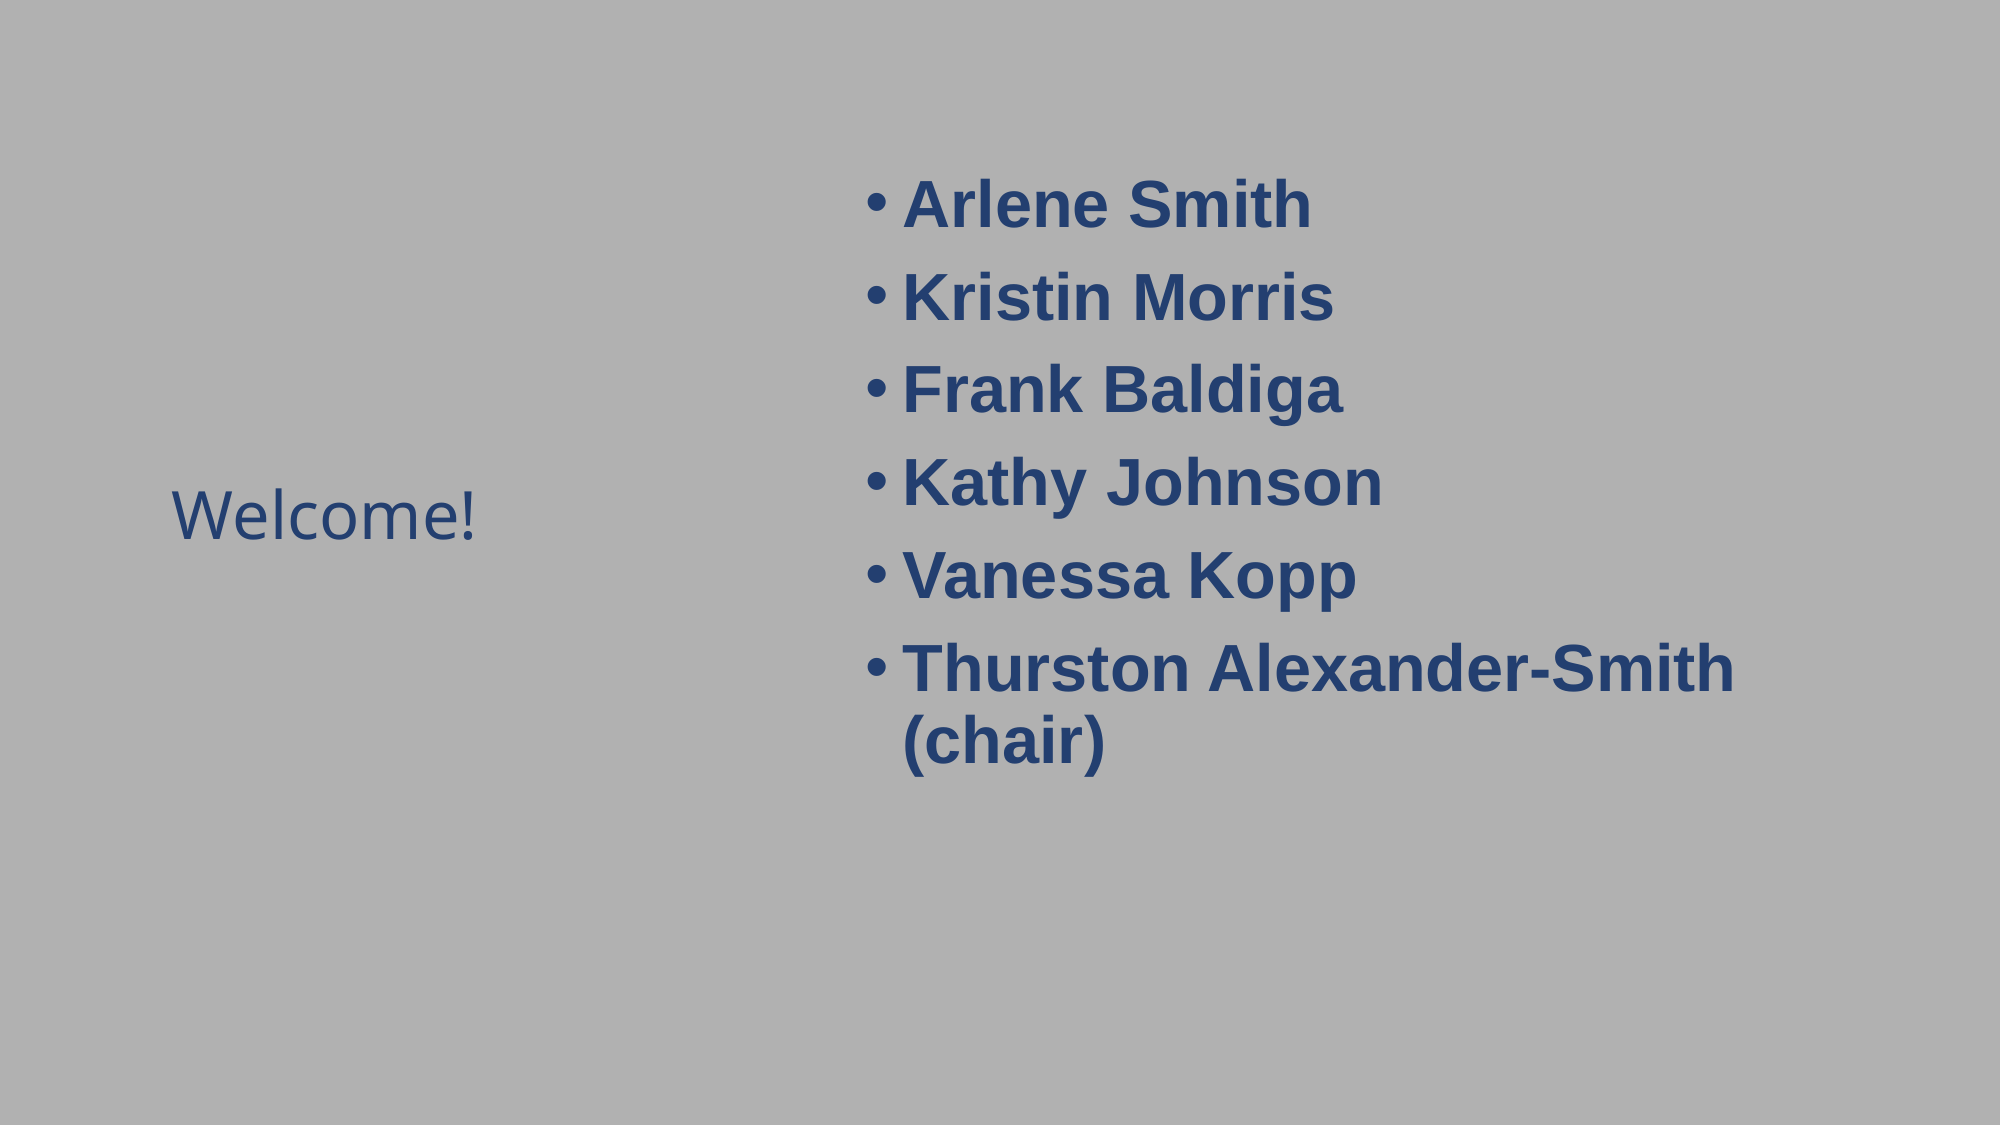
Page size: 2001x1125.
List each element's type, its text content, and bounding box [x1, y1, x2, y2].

title Welcome! [156, 299, 802, 562]
list Arlene Smith Kristin Morris Frank Baldiga Kathy Johnson Vanessa Kopp Thurston Alexander-Smith (chair) [850, 161, 1863, 962]
